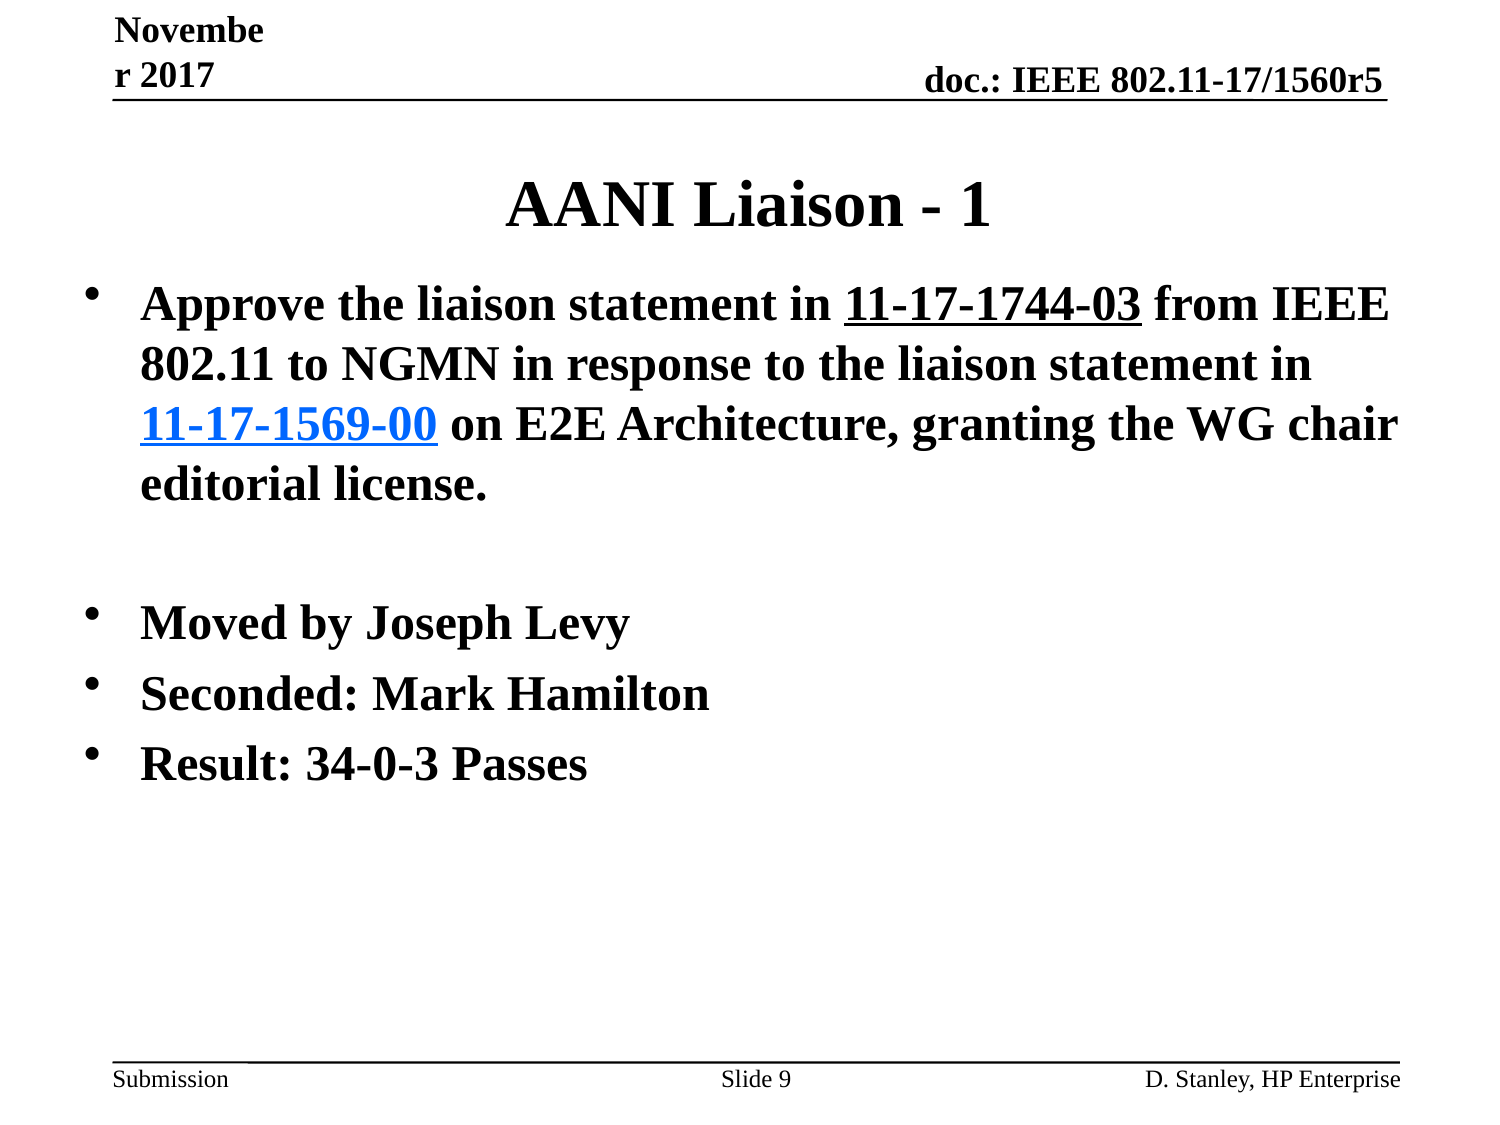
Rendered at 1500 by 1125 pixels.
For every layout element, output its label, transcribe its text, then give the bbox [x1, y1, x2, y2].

list Approve the liaison statement in 11-17-1744-03 from IEEE 802.11 to NGMN in response to the liaison statement in 11-17-1569-00 on E2E Architecture, granting the WG chair editorial license. Moved by Joseph Levy Seconded: Mark Hamilton Result: 34-0-3 Passes [68, 262, 1432, 1050]
footer D. Stanley, HP Enterprise [878, 1061, 1402, 1093]
title AANI Liaison - 1 [112, 112, 1388, 262]
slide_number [114, 49, 270, 95]
slide_number Slide 9 [712, 1061, 800, 1093]
